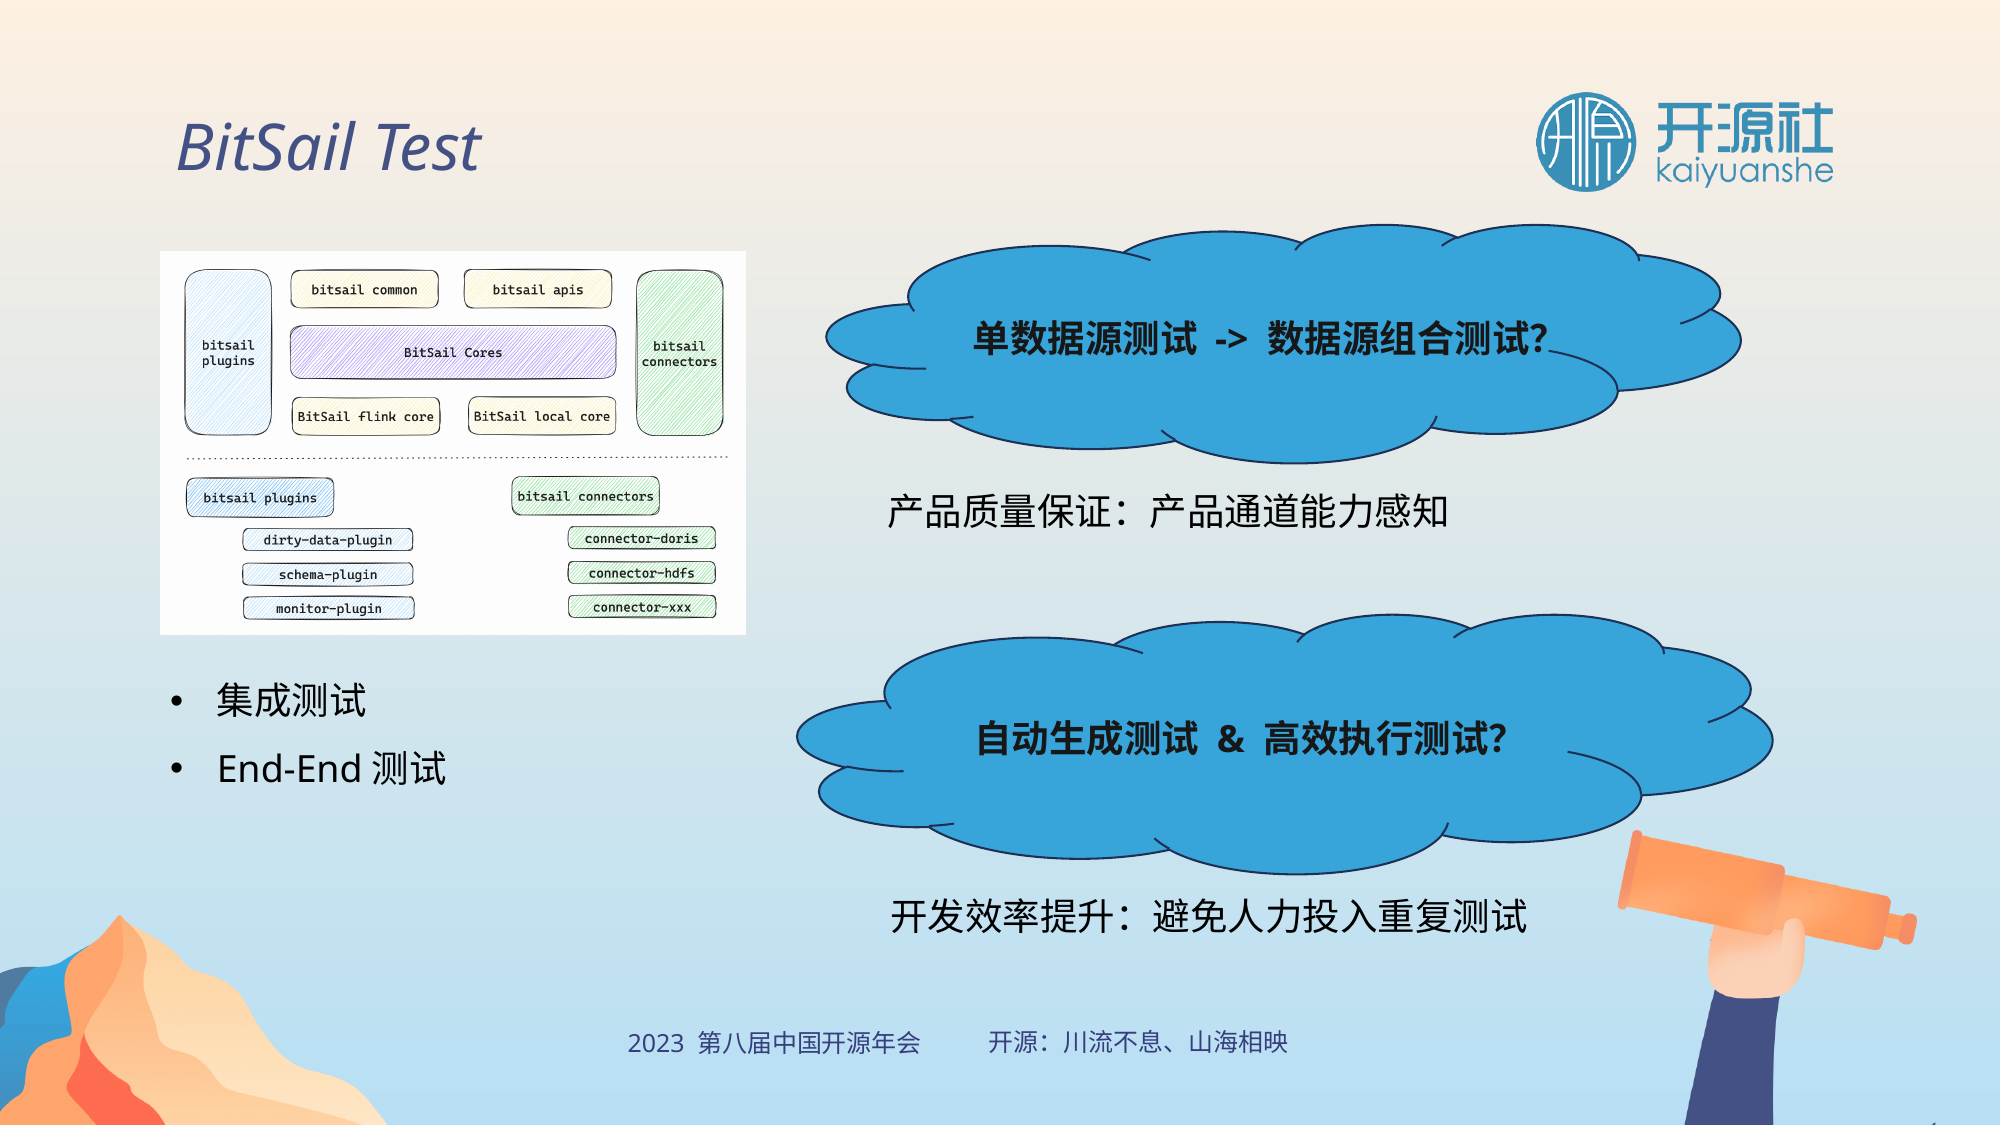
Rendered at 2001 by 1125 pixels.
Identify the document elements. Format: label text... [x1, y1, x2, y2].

text_box 开发效率提升：避免人力投入重复测试 [875, 885, 1543, 946]
text_box 自动生成测试 & 高效执行测试？ [795, 613, 1774, 876]
text_box [958, 392, 1625, 644]
text_box [958, 820, 1625, 1054]
text_box 单数据源测试 -> 数据源组合测试？ [825, 223, 1742, 465]
picture [160, 251, 746, 635]
text_box 产品质量保证：产品通道能力感知 [872, 480, 1490, 541]
picture [1536, 92, 1833, 192]
picture [1617, 798, 1936, 1125]
picture [0, 915, 520, 1125]
text_box BitSail Test [160, 68, 1104, 230]
text_box 集成测试 End-End测试 [155, 647, 462, 798]
